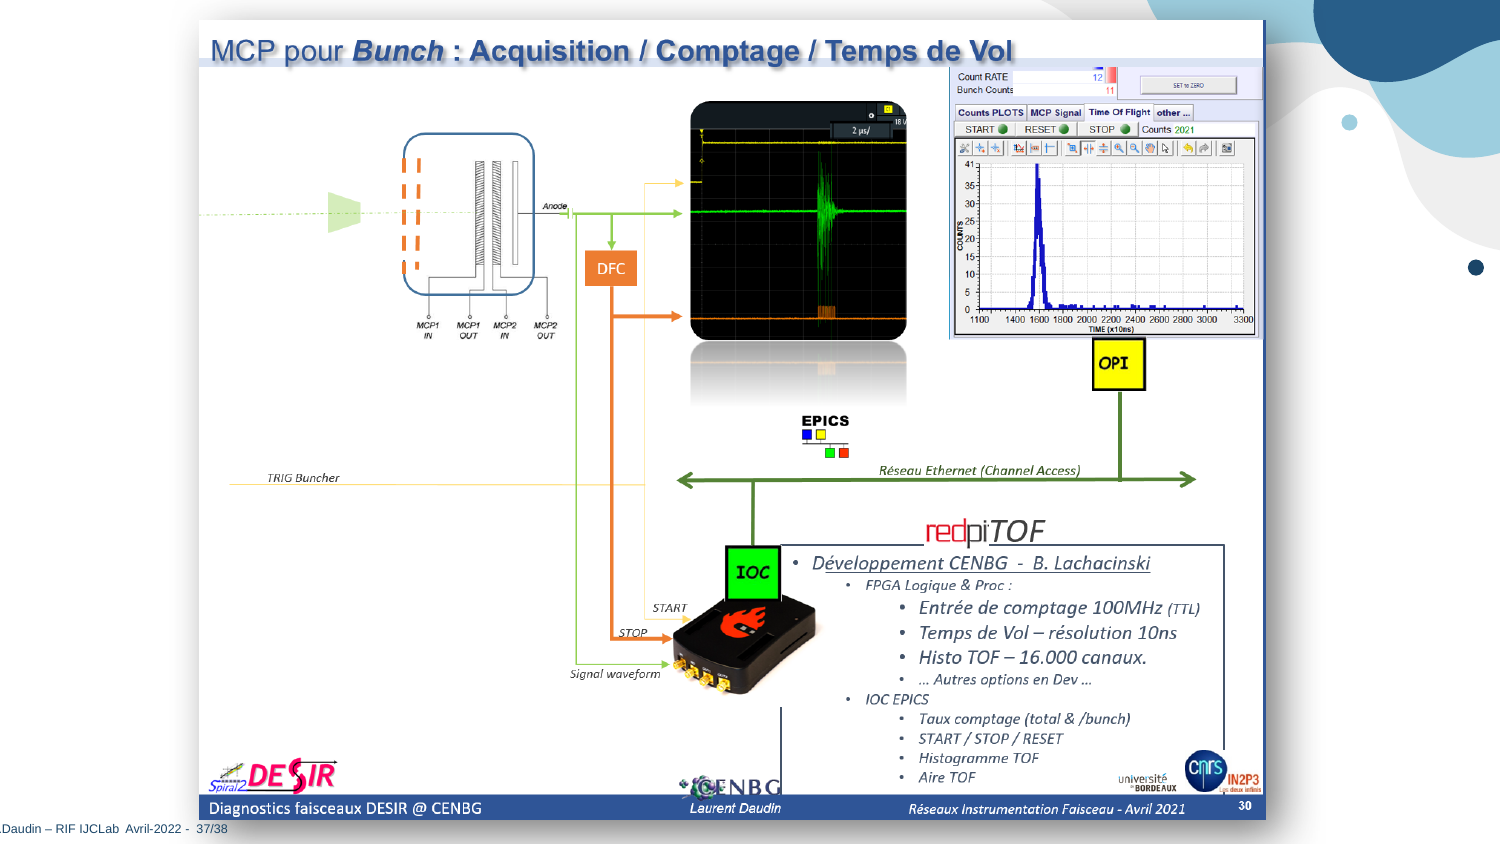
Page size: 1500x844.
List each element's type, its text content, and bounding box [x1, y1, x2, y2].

text_box L.Daudin – RIF IJCLab Avril-2022 - 37/38 [0, 813, 286, 844]
picture [198, 20, 1266, 820]
